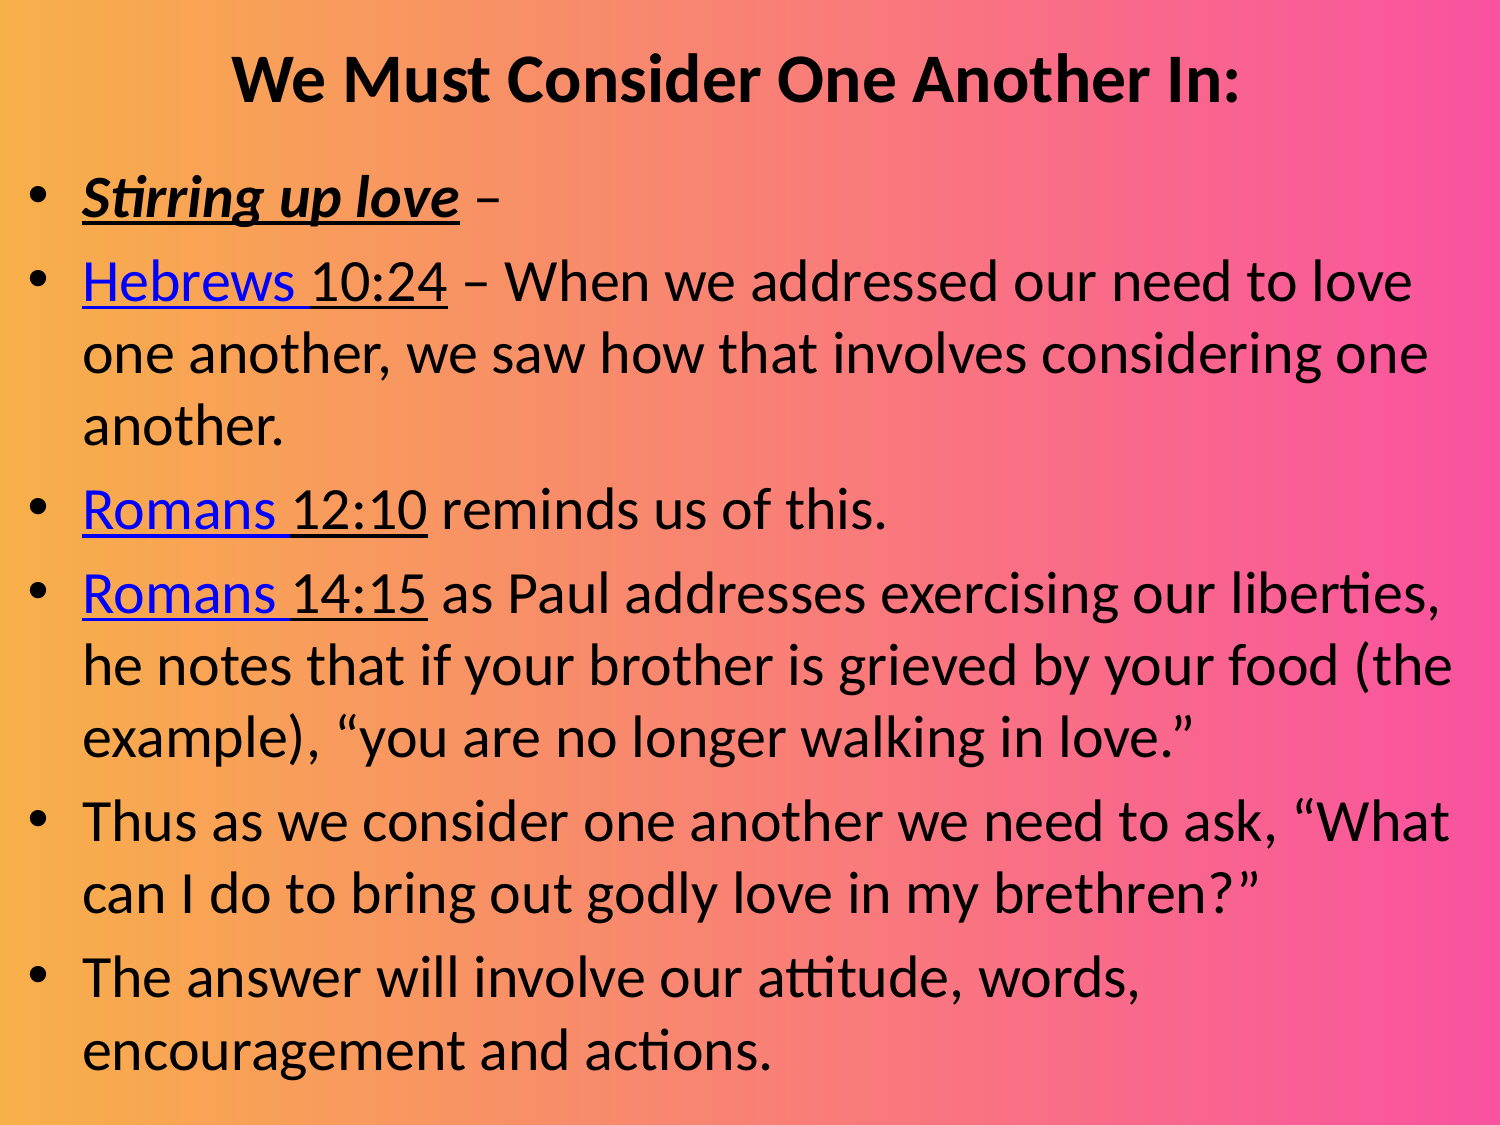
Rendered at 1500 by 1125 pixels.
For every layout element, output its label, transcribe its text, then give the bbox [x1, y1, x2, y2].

list Stirring up love – Hebrews 10:24 – When we addressed our need to love one another, we saw how that involves considering one another. Romans 12:10 reminds us of this. Romans 14:15 as Paul addresses exercising our liberties, he notes that if your brother is grieved by your food (the example), “you are no longer walking in love.” Thus as we consider one another we need to ask, “What can I do to bring out godly love in my brethren?” The answer will involve our attitude, words, encouragement and actions. [12, 149, 1488, 1100]
title We Must Consider One Another In: [62, 24, 1413, 125]
